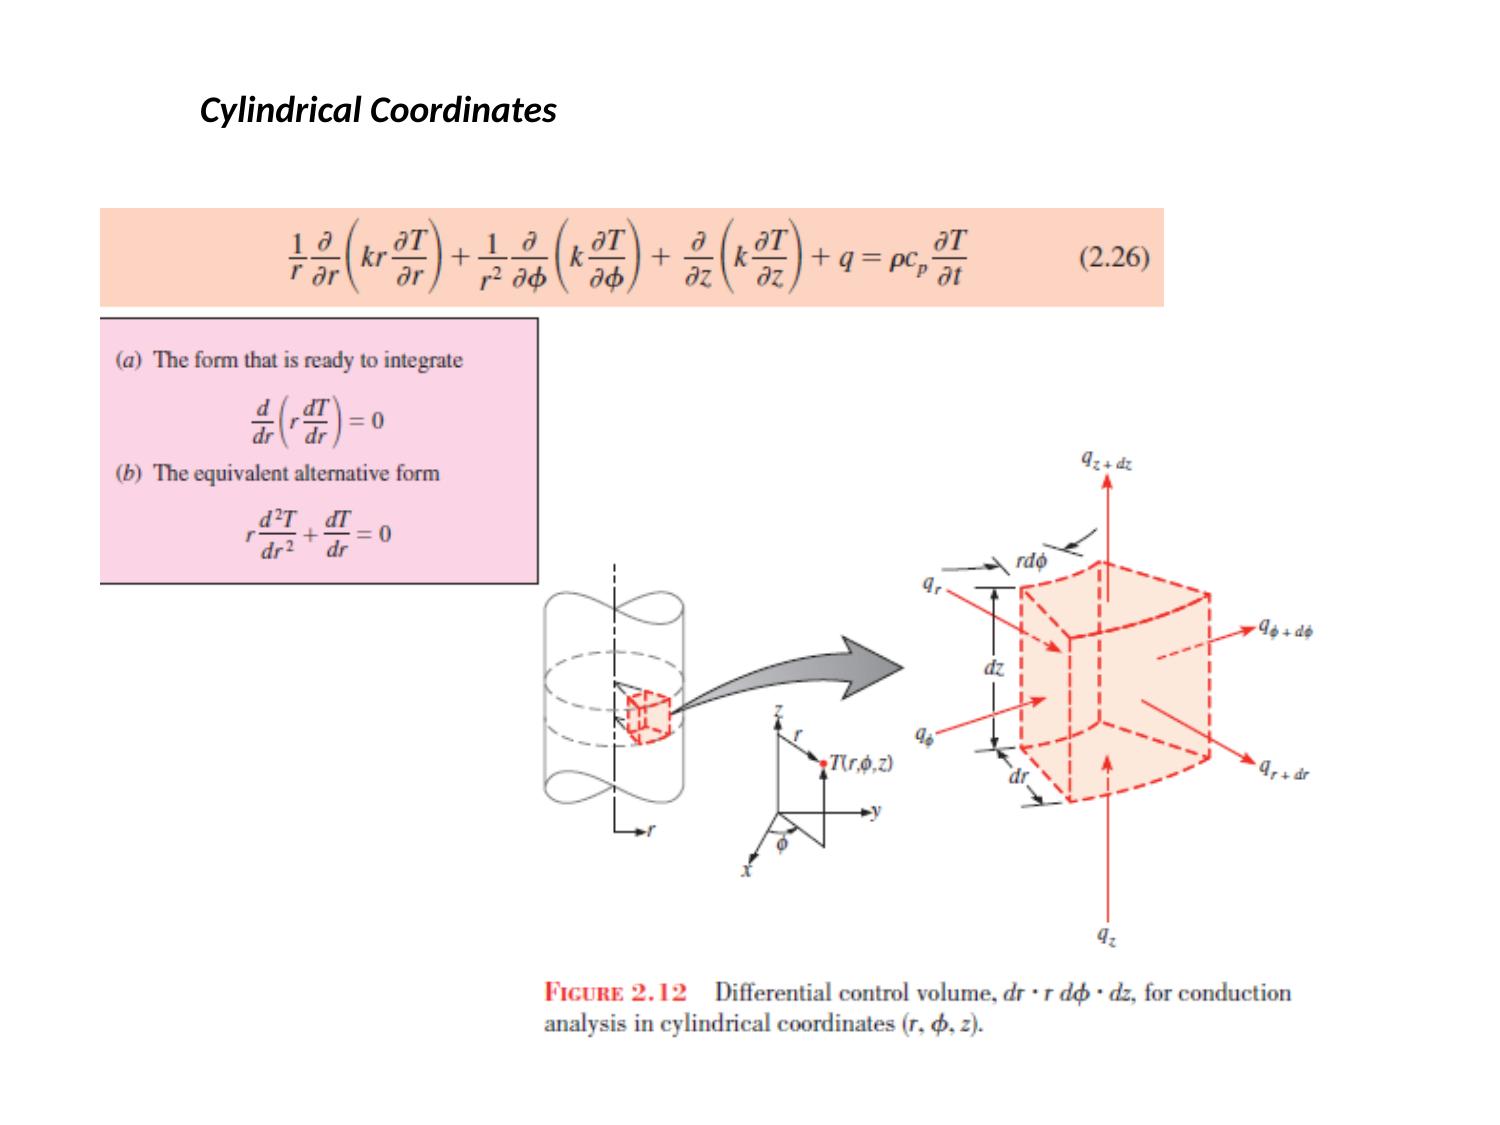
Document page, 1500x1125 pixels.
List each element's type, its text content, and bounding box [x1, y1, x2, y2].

picture [100, 207, 1164, 312]
picture [100, 314, 1420, 1068]
text_box Cylindrical Coordinates [184, 78, 572, 138]
